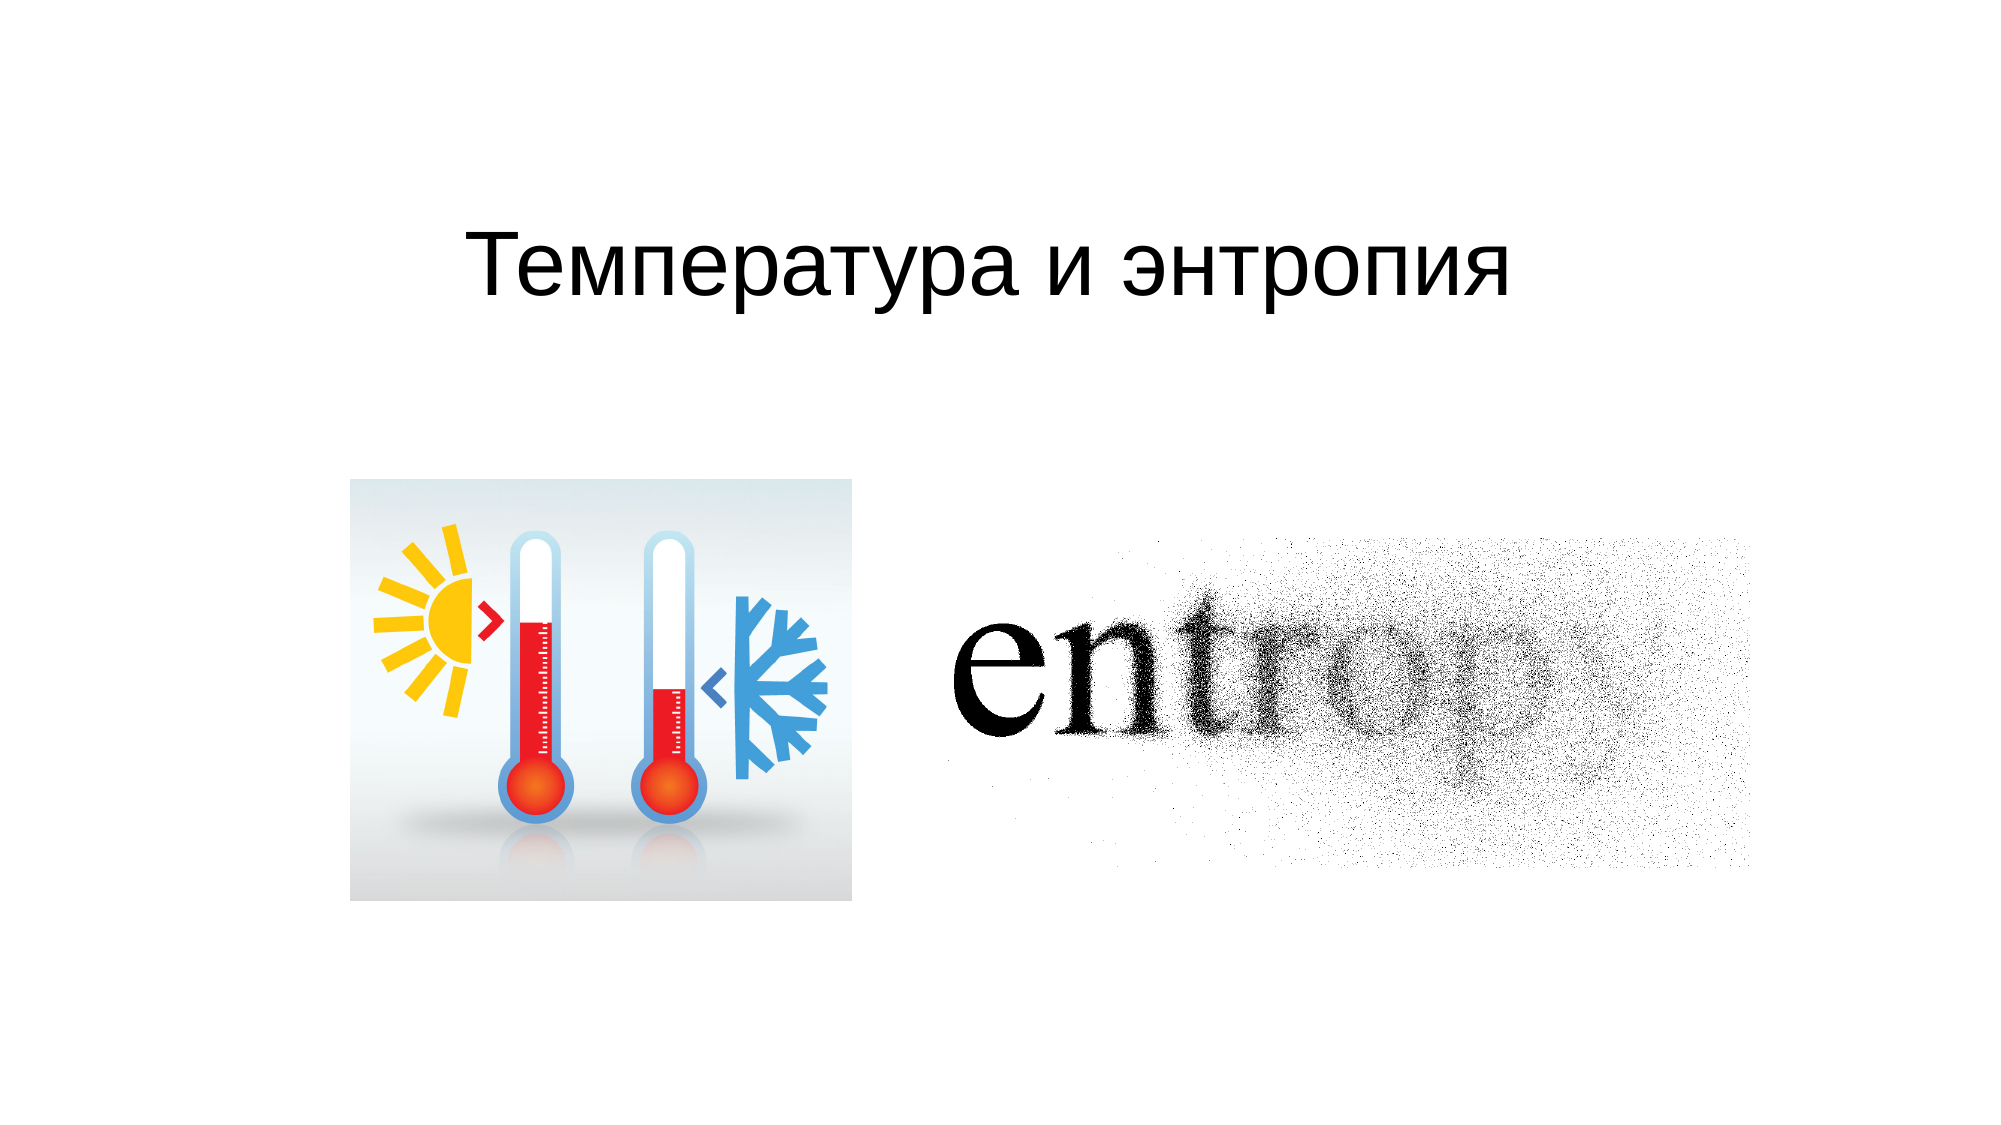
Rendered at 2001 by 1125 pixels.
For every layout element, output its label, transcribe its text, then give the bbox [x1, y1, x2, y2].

picture [941, 538, 1750, 868]
picture [350, 479, 852, 901]
text_box Температура и энтропия [432, 196, 1547, 321]
